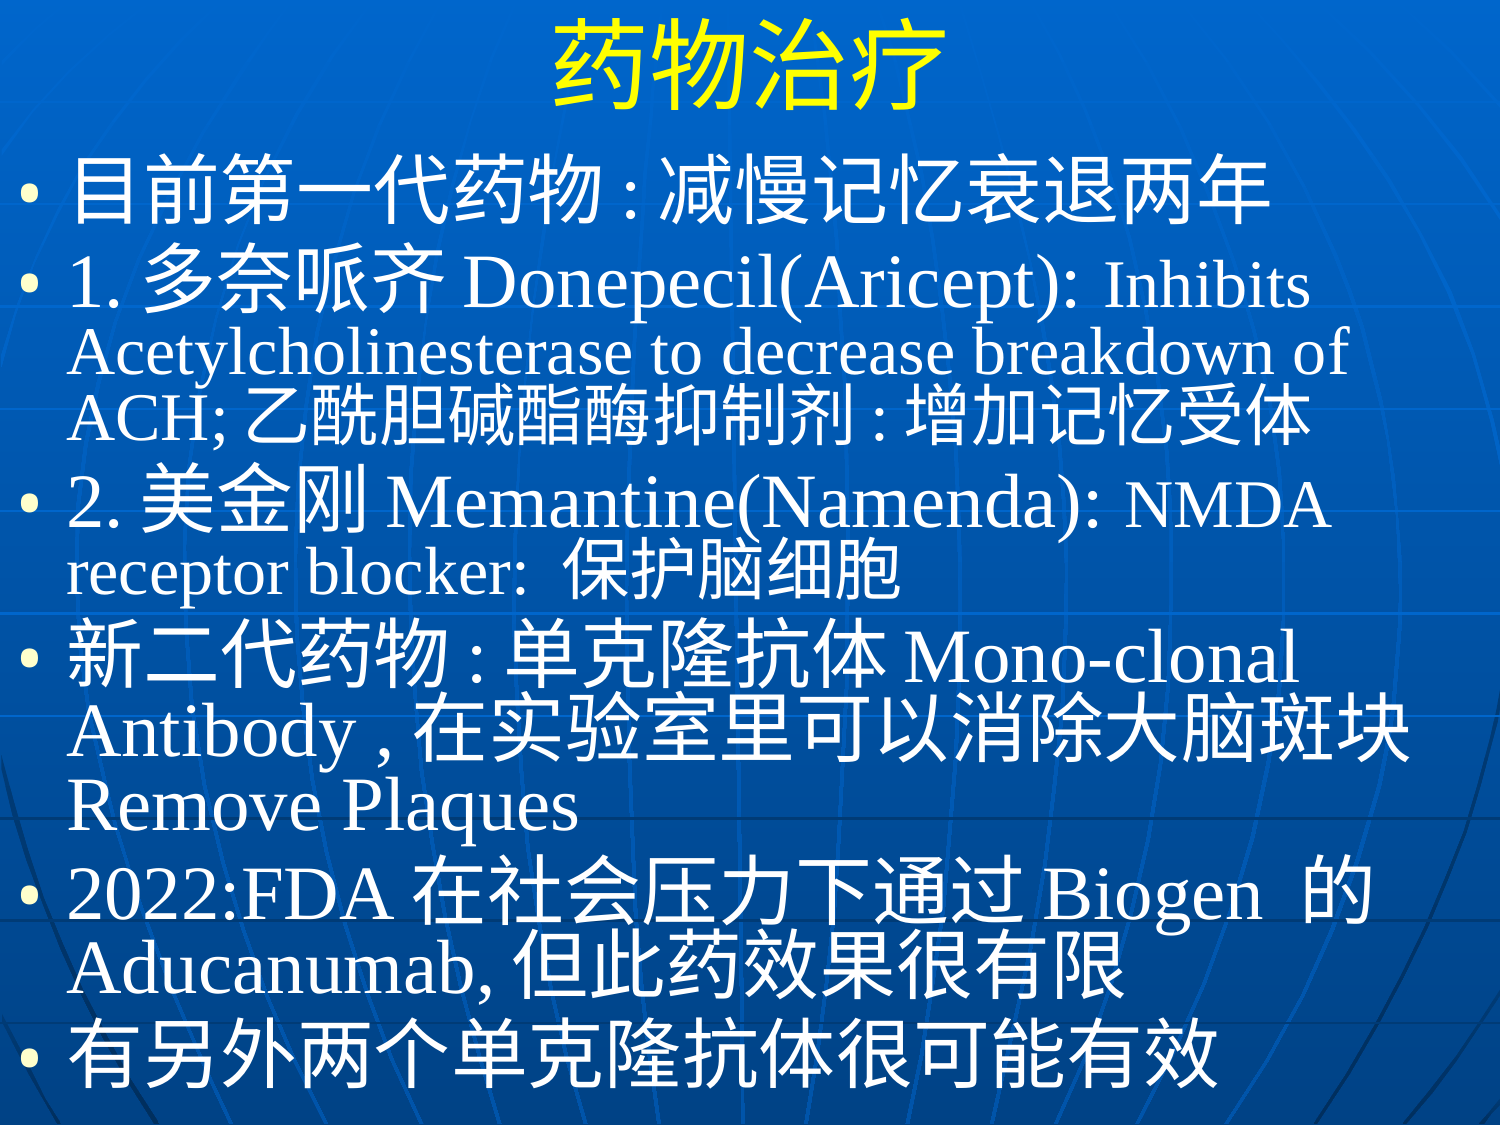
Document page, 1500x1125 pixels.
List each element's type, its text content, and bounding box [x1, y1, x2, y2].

title 药物治疗 [0, 0, 1500, 125]
list 目前第一代药物:减慢记忆衰退两年 1.多奈哌齐Donepecil(Aricept): Inhibits Acetylcholinesterase to decrease breakdown of ACH;乙酰胆碱酯酶抑制剂:增加记忆受体 2.美金刚Memantine(Namenda): NMDA receptor blocker: 保护脑细胞 新二代药物:单克隆抗体Mono-clonal Antibody ,在实验室里可以消除大脑斑块 Remove Plaques 2022:FDA在社会压力下通过Biogen 的Aducanumab,但此药效果很有限 有另外两个单克隆抗体很可能有效 [0, 151, 1500, 1125]
